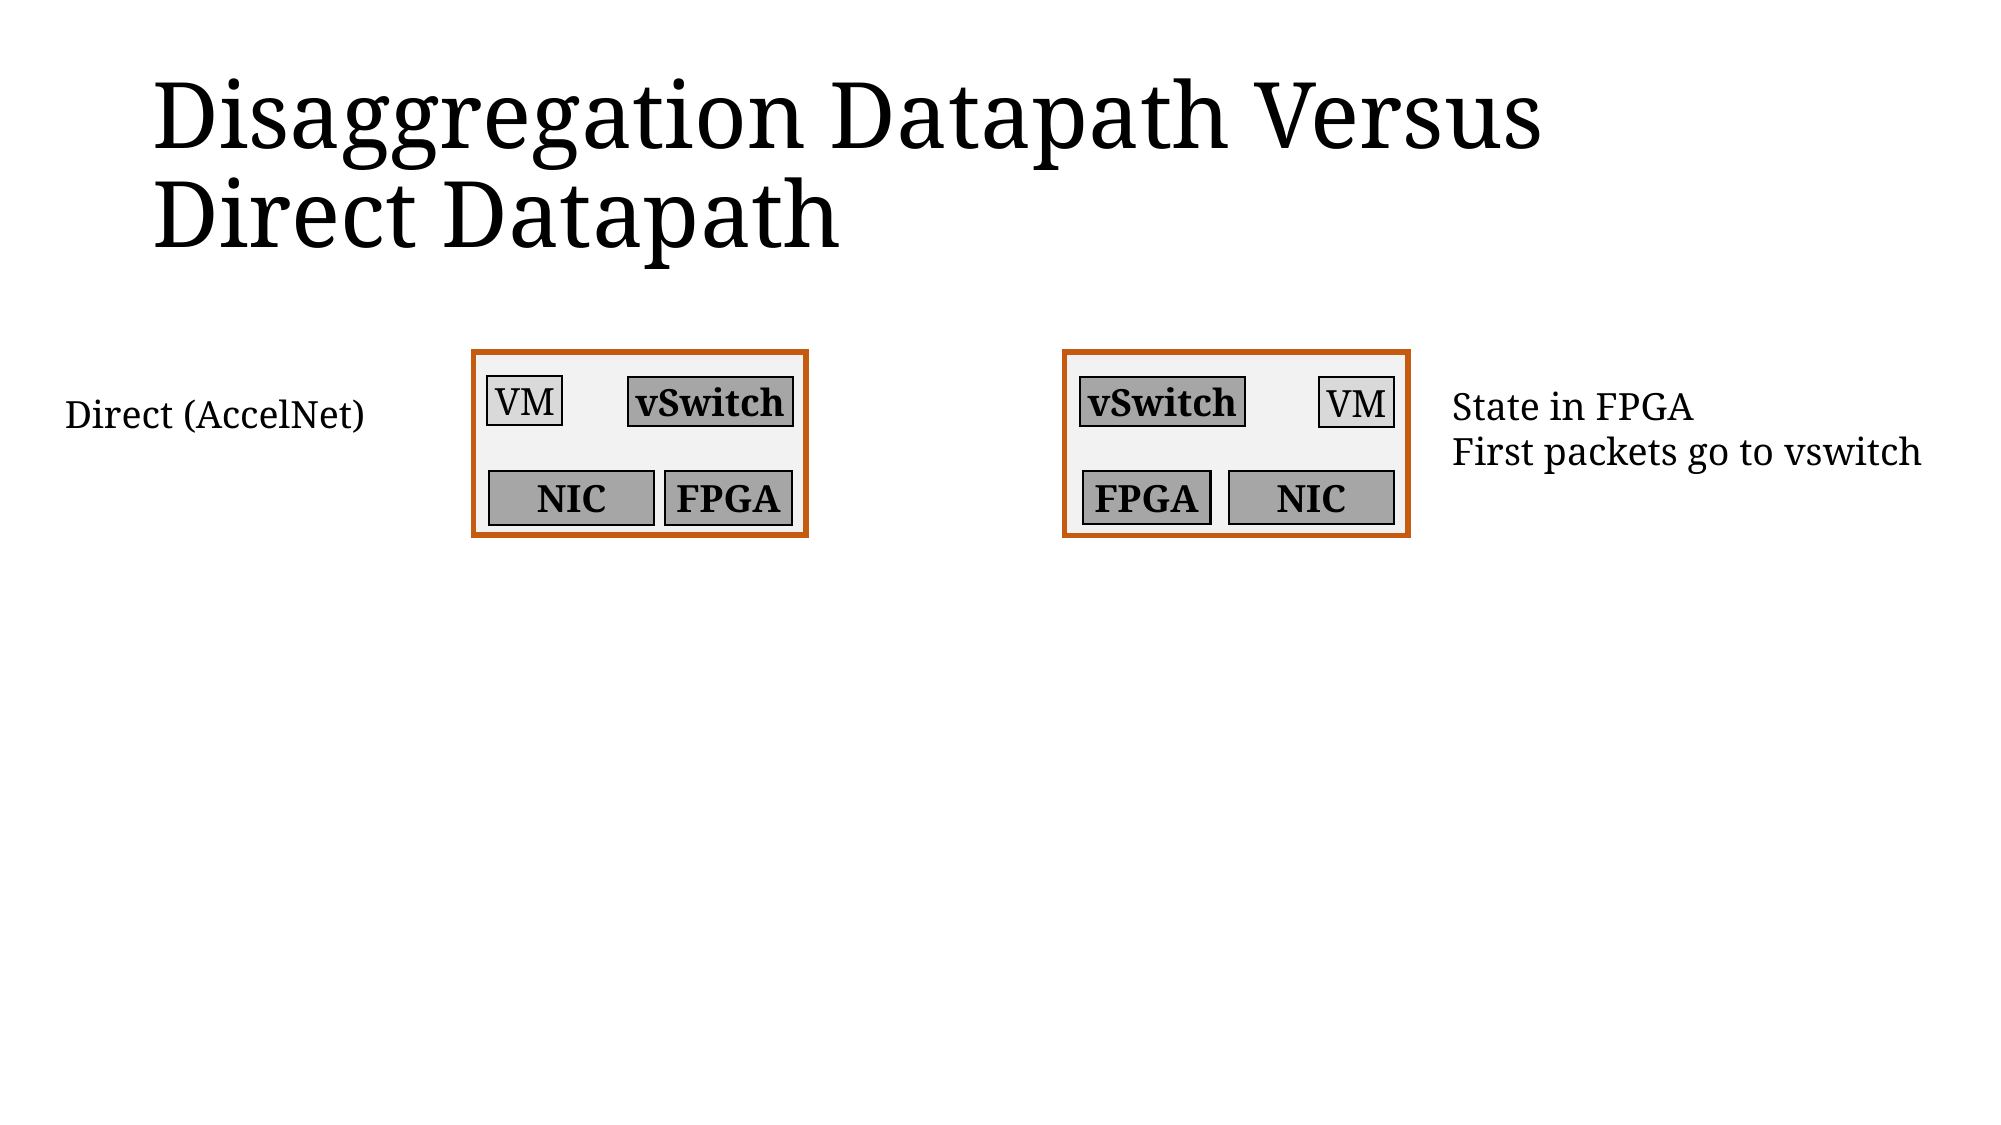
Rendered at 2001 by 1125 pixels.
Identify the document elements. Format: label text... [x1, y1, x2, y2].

text_box FPGA [1082, 470, 1212, 525]
text_box State in FPGA First packets go to vswitch [1437, 375, 1938, 481]
text_box vSwitch [1079, 376, 1246, 427]
text_box VM [1318, 376, 1395, 428]
text_box [1064, 351, 1409, 537]
text_box Direct (AccelNet) [50, 383, 381, 444]
text_box FPGA [664, 470, 793, 526]
text_box NIC [1228, 470, 1395, 525]
title Disaggregation Datapath Versus Direct Datapath [137, 59, 1940, 278]
text_box NIC [488, 470, 655, 526]
text_box vSwitch [627, 376, 794, 427]
text_box [473, 351, 807, 536]
text_box VM [486, 375, 563, 426]
